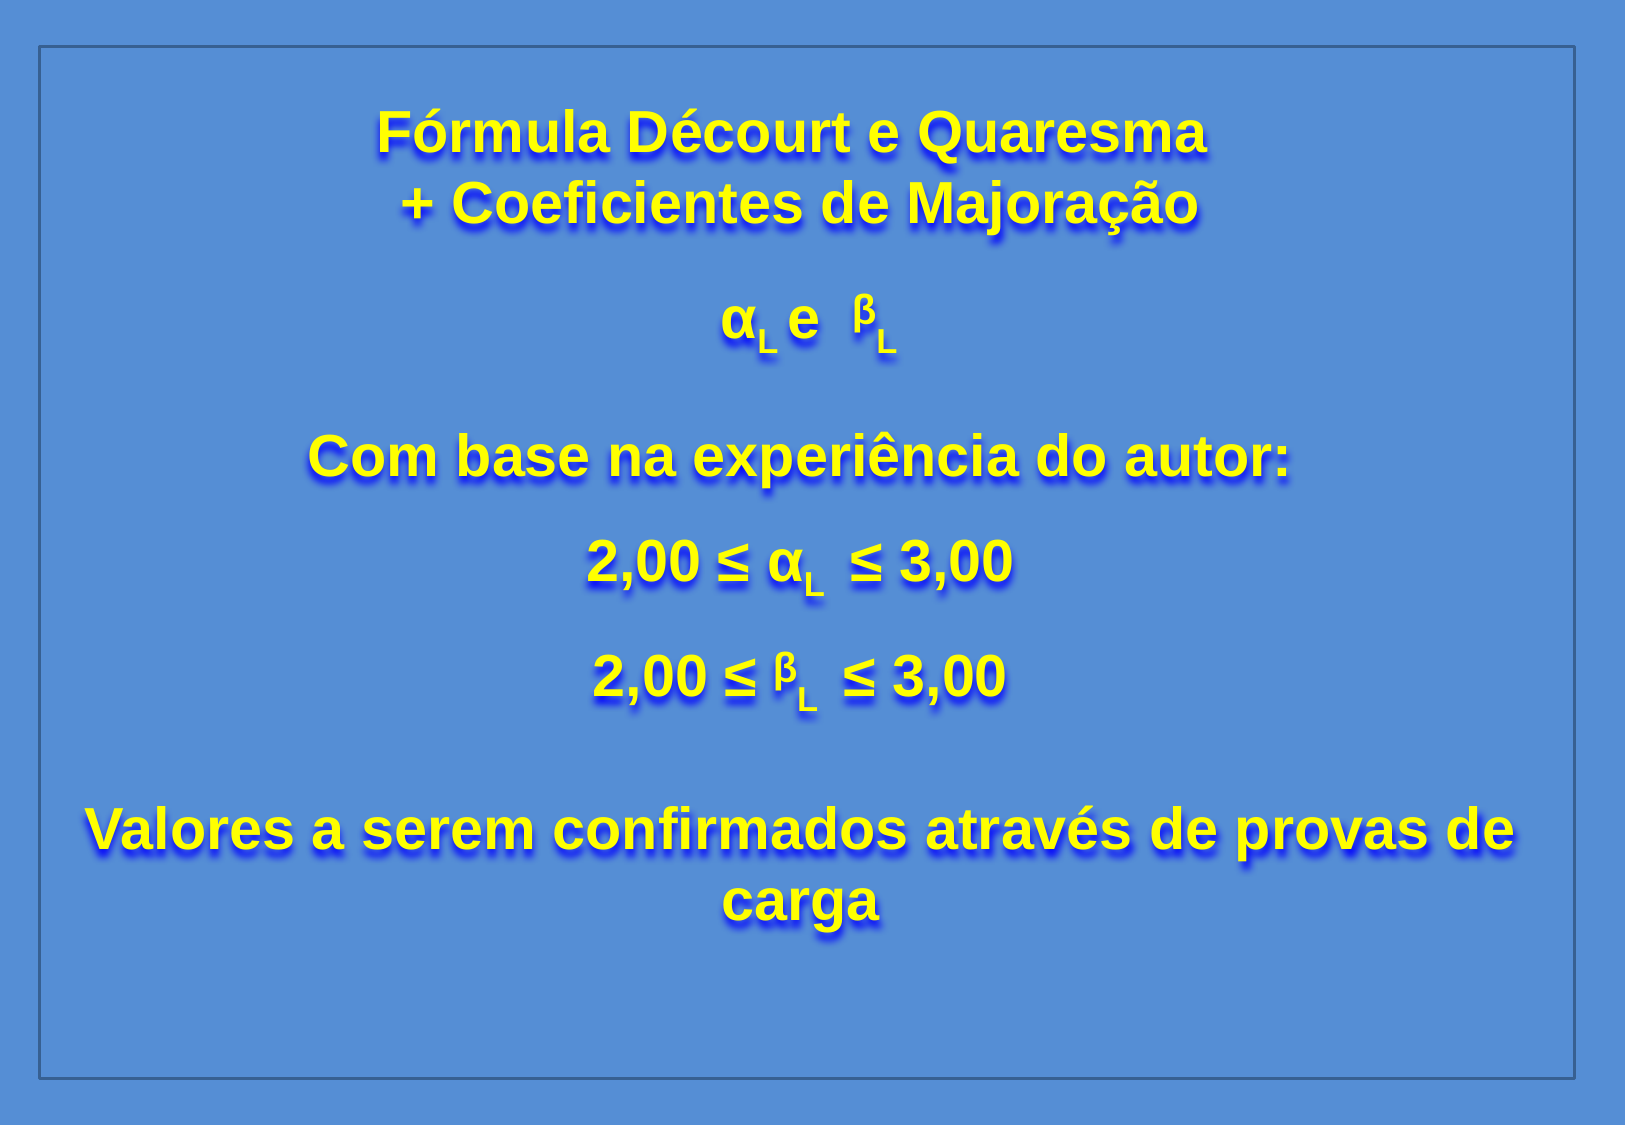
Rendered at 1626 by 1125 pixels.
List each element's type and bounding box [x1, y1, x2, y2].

text_box [37, 45, 1576, 1080]
